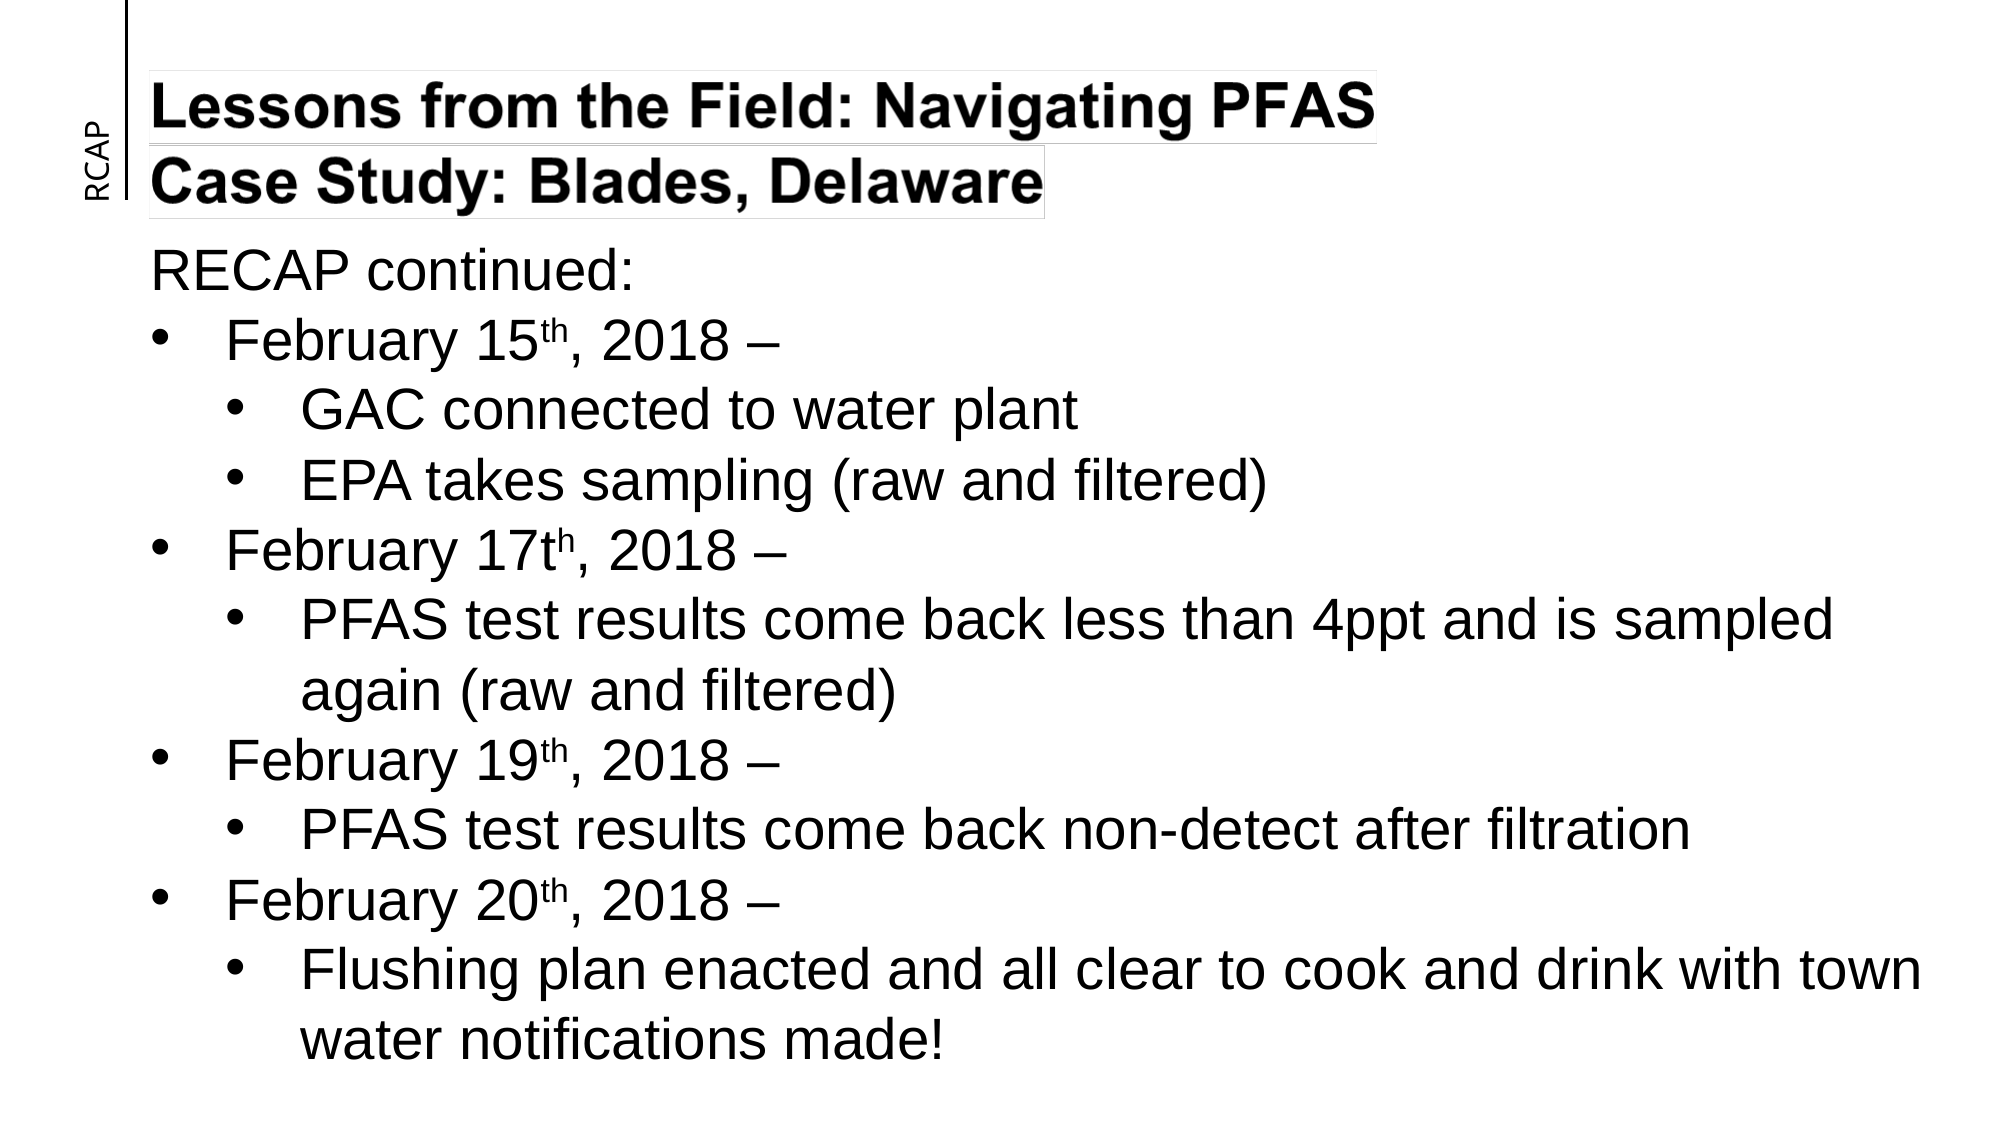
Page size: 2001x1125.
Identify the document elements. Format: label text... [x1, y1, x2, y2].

picture [111, 48, 1415, 257]
text_box RECAP continued: February 15th, 2018 – GAC connected to water plant EPA takes sampling (raw and filtered) February 17th, 2018 – PFAS test results come back less than 4ppt and is sampled again (raw and filtered) February 19th, 2018 – PFAS test results come back non-detect after filtration February 20th, 2018 – Flushing plan enacted and all clear to cook and drink with town water notifications made! [135, 224, 1947, 1079]
